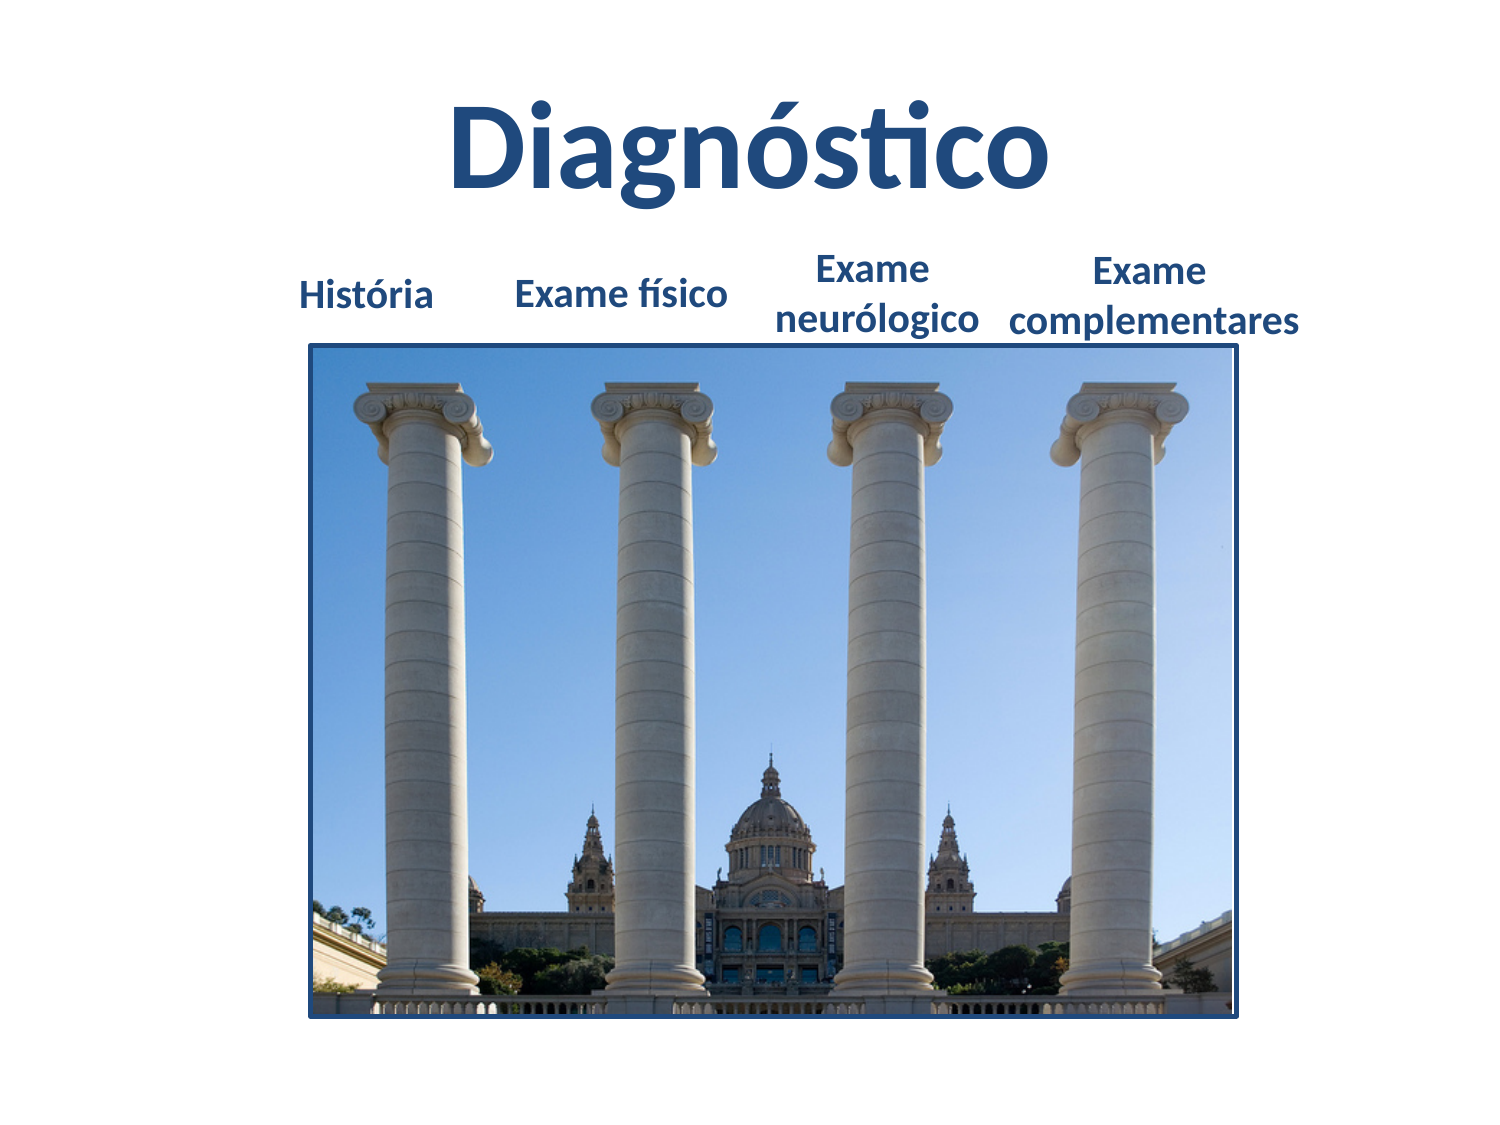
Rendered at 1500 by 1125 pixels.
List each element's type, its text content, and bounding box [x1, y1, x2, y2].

text_box Exame complementares [993, 235, 1315, 350]
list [312, 347, 1235, 1015]
title Diagnóstico [0, 45, 1500, 233]
text_box Exame neurólogico [759, 233, 995, 346]
text_box História [284, 259, 449, 324]
text_box Exame físico [499, 258, 744, 323]
